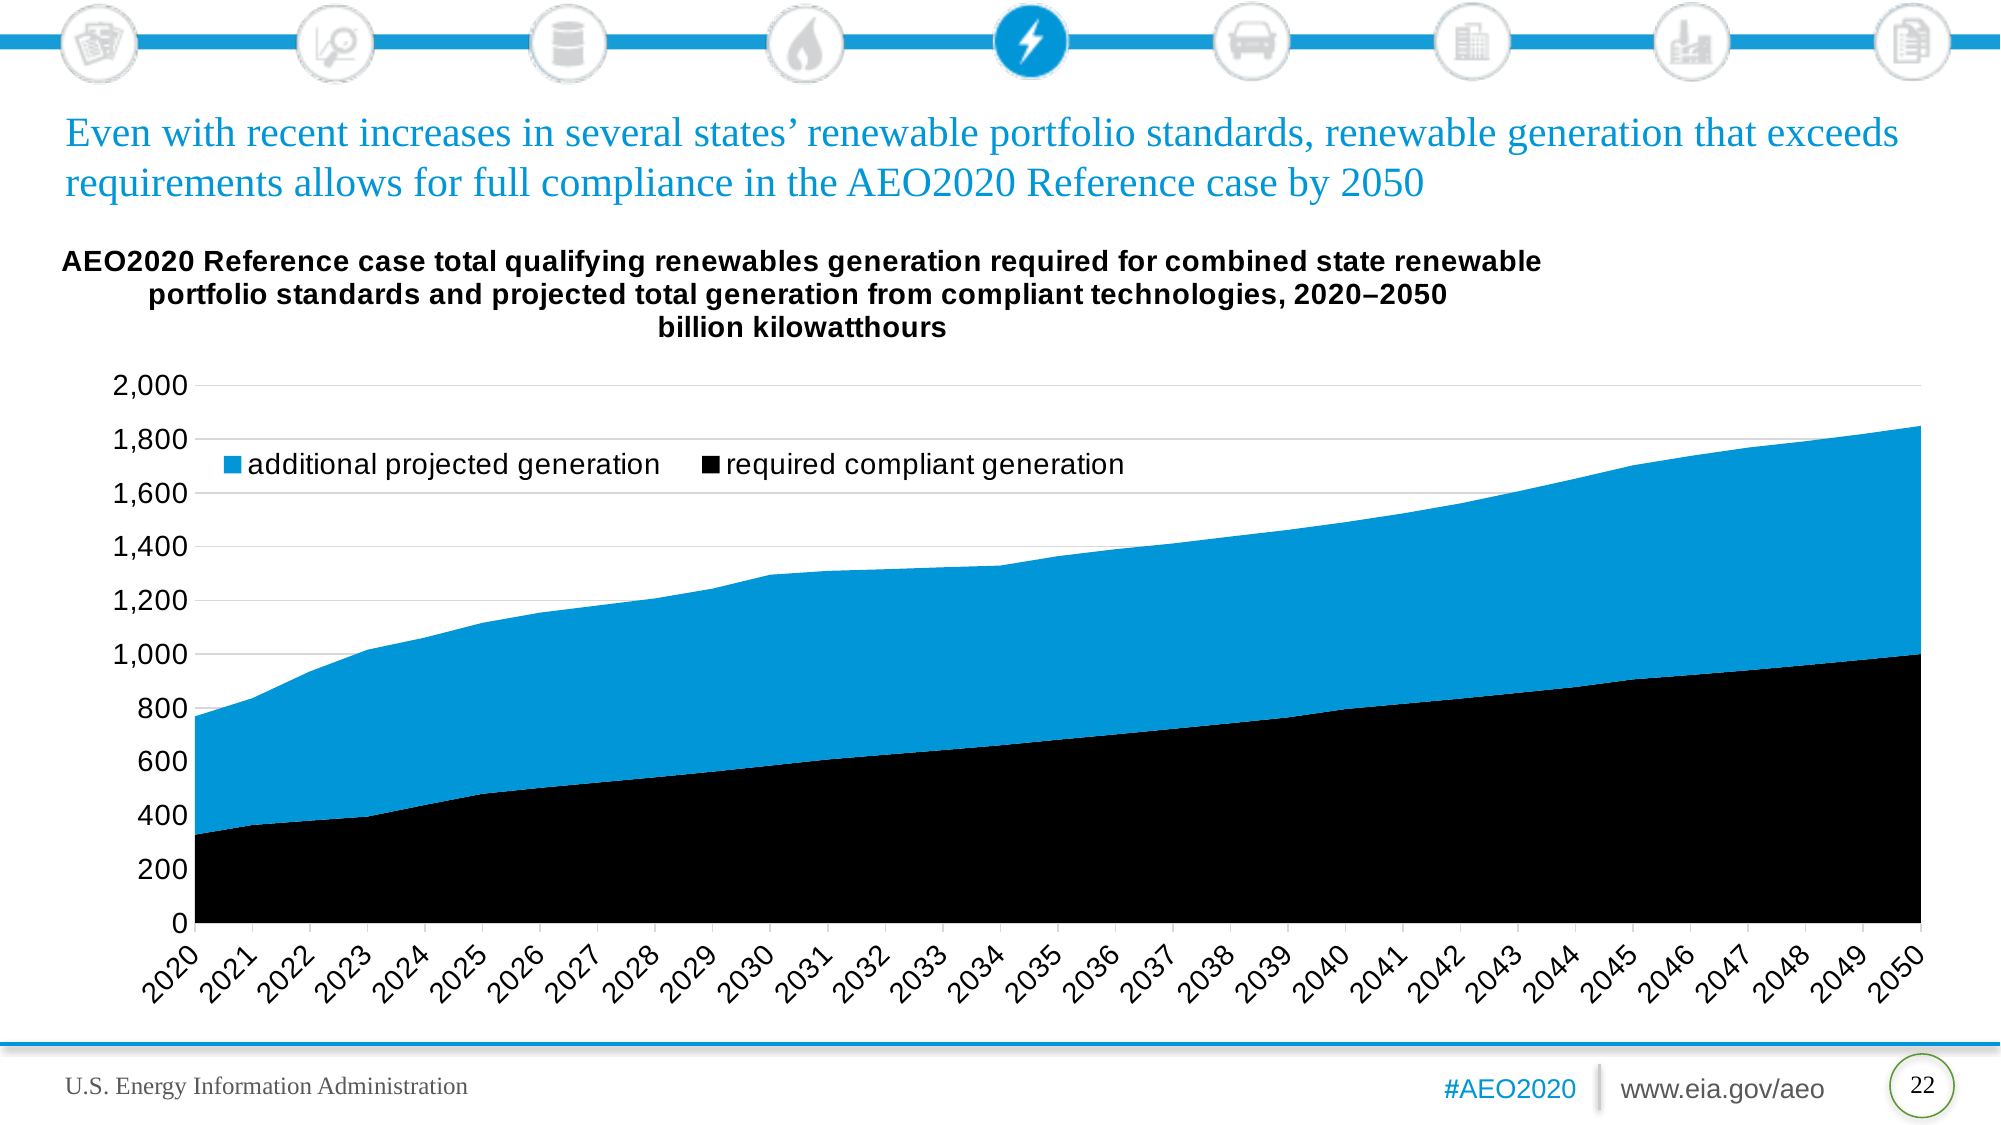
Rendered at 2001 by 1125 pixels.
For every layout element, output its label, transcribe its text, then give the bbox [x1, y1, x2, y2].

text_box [57, 0, 1955, 88]
title Even with recent increases in several states’ renewable portfolio standards, renewable generation that exceeds requirements allows for full compliance in the AEO2020 Reference case by 2050 [50, 88, 1954, 213]
picture [50, 0, 57, 88]
slide_number 22 [1880, 1053, 1966, 1114]
chart [50, 233, 1954, 1015]
